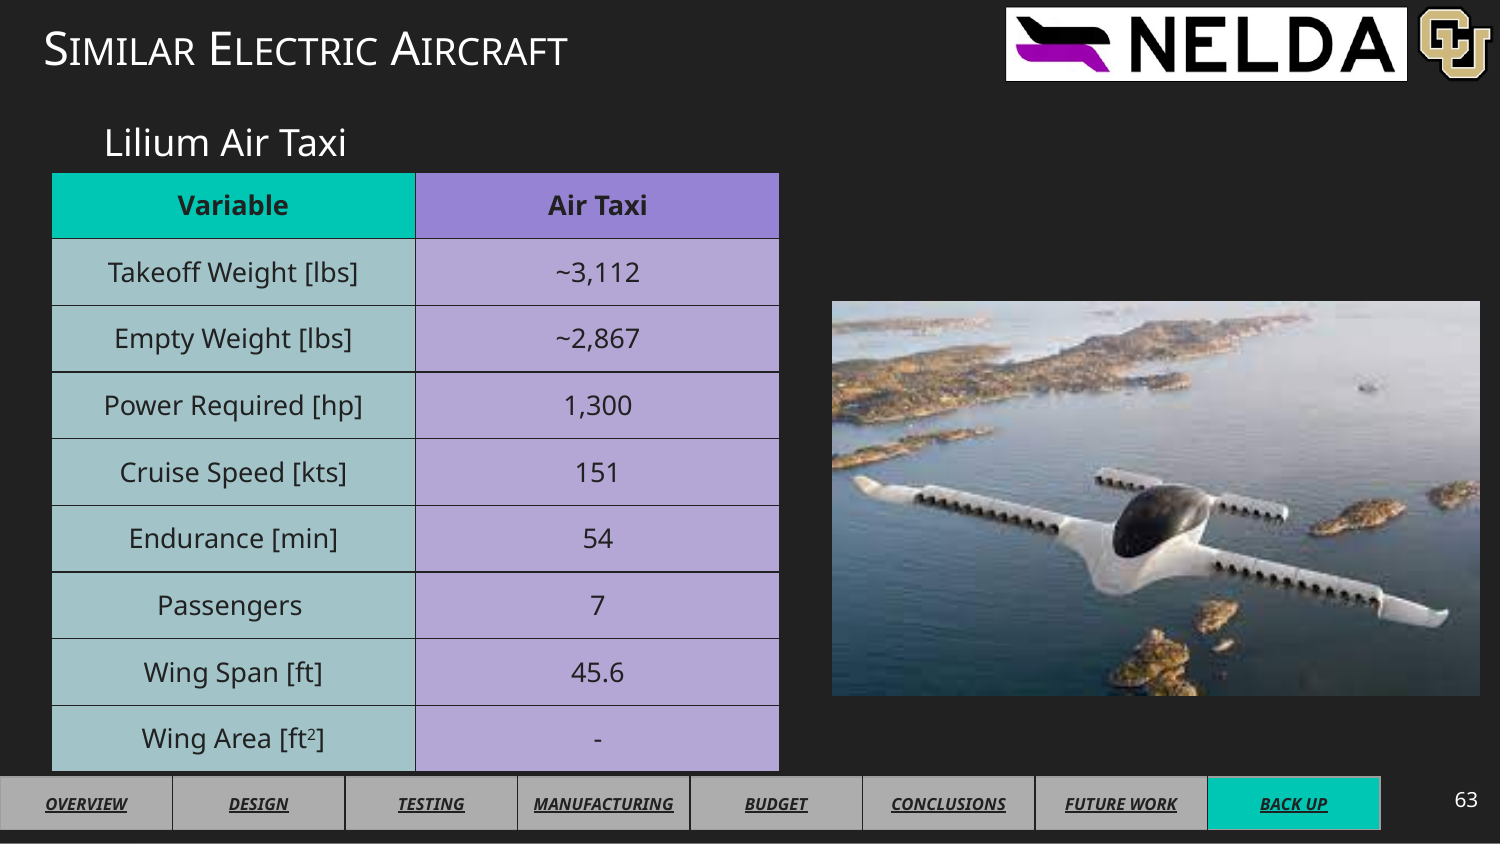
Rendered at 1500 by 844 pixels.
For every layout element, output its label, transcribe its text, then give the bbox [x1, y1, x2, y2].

list Lilium Air Taxi [51, 93, 1449, 655]
table_cell Empty Weight [lbs] [52, 306, 415, 371]
table_header BUDGET [691, 778, 862, 829]
table_cell 151 [416, 439, 779, 505]
table_cell Passengers [52, 573, 415, 638]
table_cell Cruise Speed [kts] [52, 439, 415, 505]
table_header FUTURE WORK [1036, 778, 1207, 829]
table_cell Endurance [min] [52, 506, 415, 571]
table_header Air Taxi [416, 173, 779, 238]
table_header TESTING [346, 778, 517, 829]
table_header Variable [52, 173, 415, 238]
table_header CONCLUSIONS [863, 778, 1034, 829]
picture [0, 0, 1500, 844]
table_cell 1,300 [416, 373, 779, 438]
table_cell 7 [416, 573, 779, 638]
table_cell ~2,867 [416, 306, 779, 371]
table_cell Wing Area [ft2] [52, 706, 415, 771]
table_header DESIGN [173, 778, 344, 829]
table_cell - [416, 706, 779, 771]
table_cell 45.6 [416, 639, 779, 705]
table_cell Takeoff Weight [lbs] [52, 239, 415, 305]
slide_number 63 [1432, 766, 1500, 832]
title SIMILAR ELECTRIC AIRCRAFT [0, 0, 1398, 94]
table_header OVERVIEW [1, 778, 172, 829]
table_header BACK UP [1208, 778, 1379, 829]
table_cell Wing Span [ft] [52, 639, 415, 705]
table_cell ~3,112 [416, 239, 779, 305]
table_header MANUFACTURING [518, 778, 689, 829]
table_cell Power Required [hp] [52, 373, 415, 438]
table_cell 54 [416, 506, 779, 571]
